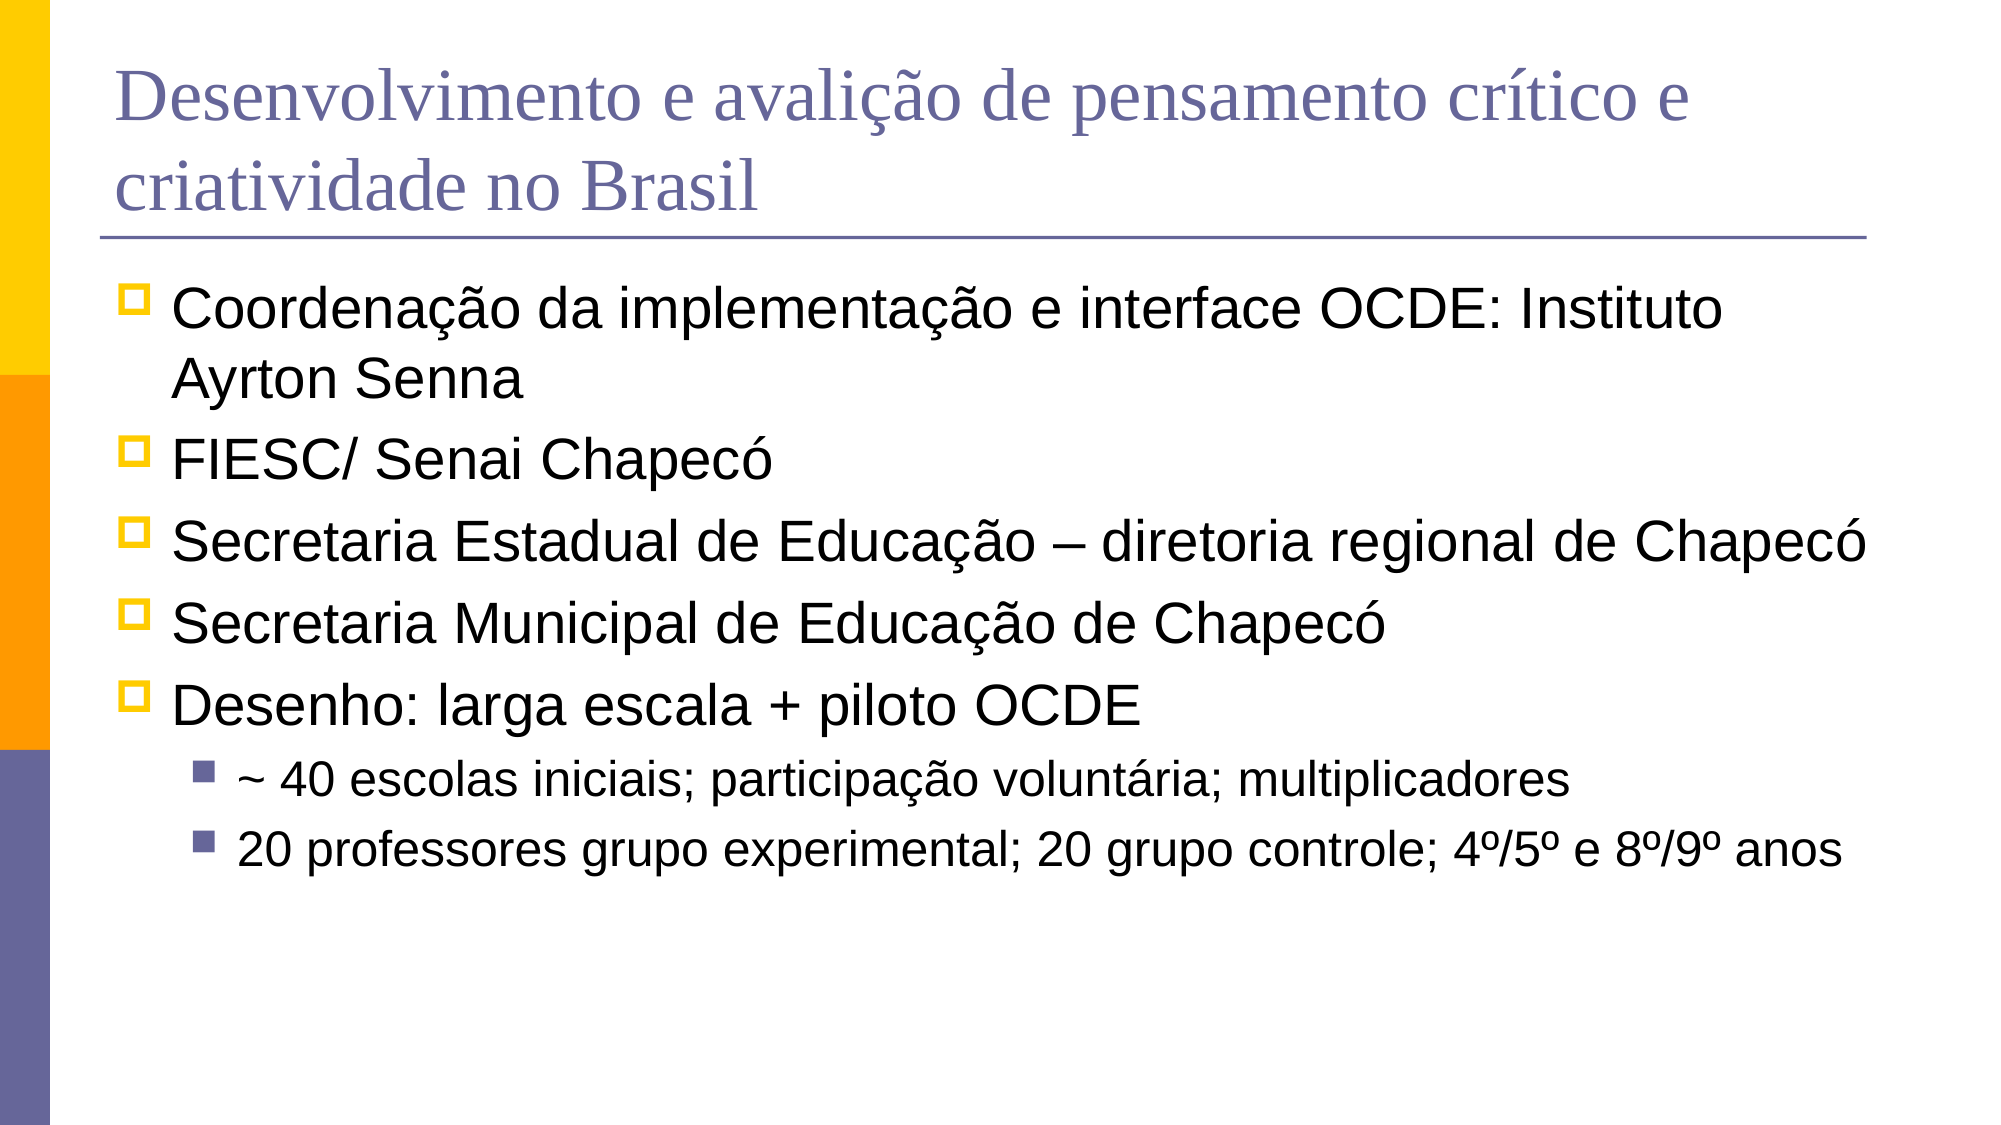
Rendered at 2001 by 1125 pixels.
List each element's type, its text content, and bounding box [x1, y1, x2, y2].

list Coordenação da implementação e interface OCDE: Instituto Ayrton Senna FIESC/ Senai Chapecó Secretaria Estadual de Educação – diretoria regional de Chapecó Secretaria Municipal de Educação de Chapecó Desenho: larga escala + piloto OCDE ~ 40 escolas iniciais; participação voluntária; multiplicadores 20 professores grupo experimental; 20 grupo controle; 4º/5º e 8º/9º anos [99, 262, 1900, 1006]
title Desenvolvimento e avalição de pensamento crítico e criatividade no Brasil [99, 45, 1900, 233]
